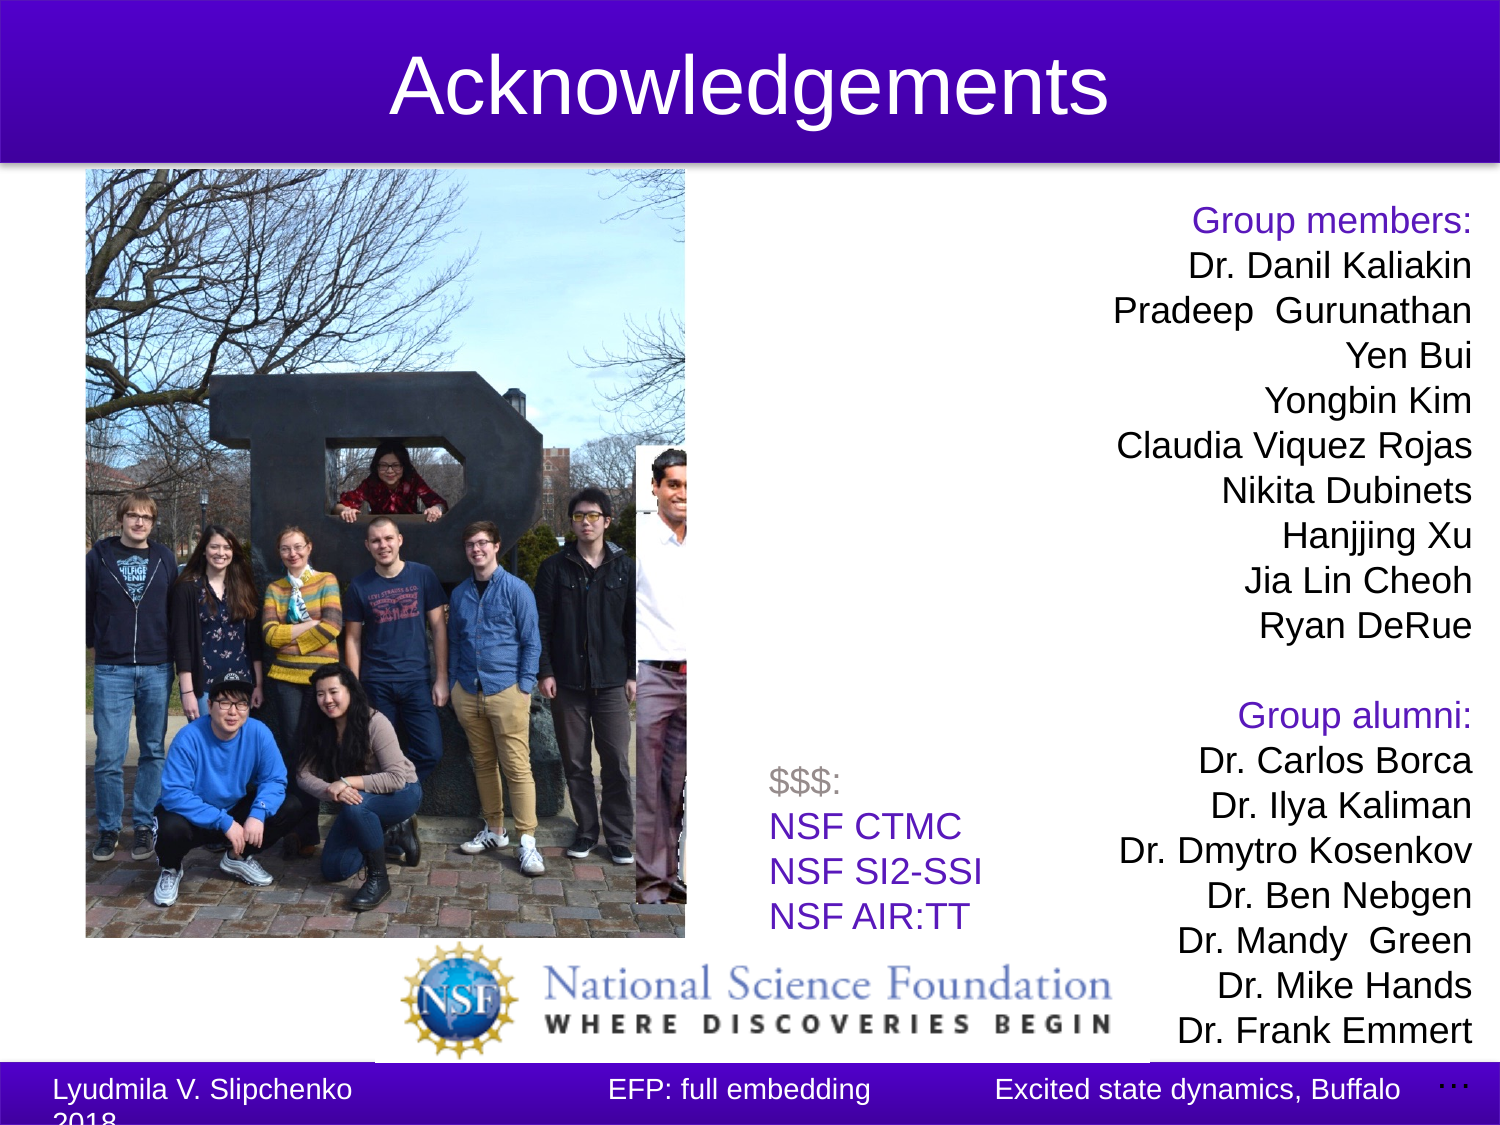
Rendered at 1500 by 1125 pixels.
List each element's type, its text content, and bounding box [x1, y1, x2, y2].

text_box Group members: Dr. Danil Kaliakin Pradeep Gurunathan Yen Bui Yongbin Kim Claudia Viquez Rojas Nikita Dubinets Hanjjing Xu Jia Lin Cheoh Ryan DeRue Group alumni: Dr. Carlos Borca Dr. Ilya Kaliman Dr. Dmytro Kosenkov Dr. Ben Nebgen Dr. Mandy Green Dr. Mike Hands Dr. Frank Emmert … [999, 188, 1488, 1104]
title Acknowledgements [49, 12, 1451, 151]
text_box $$$: NSF CTMC NSF SI2-SSI NSF AIR:TT [754, 749, 999, 936]
picture [85, 169, 1151, 1063]
